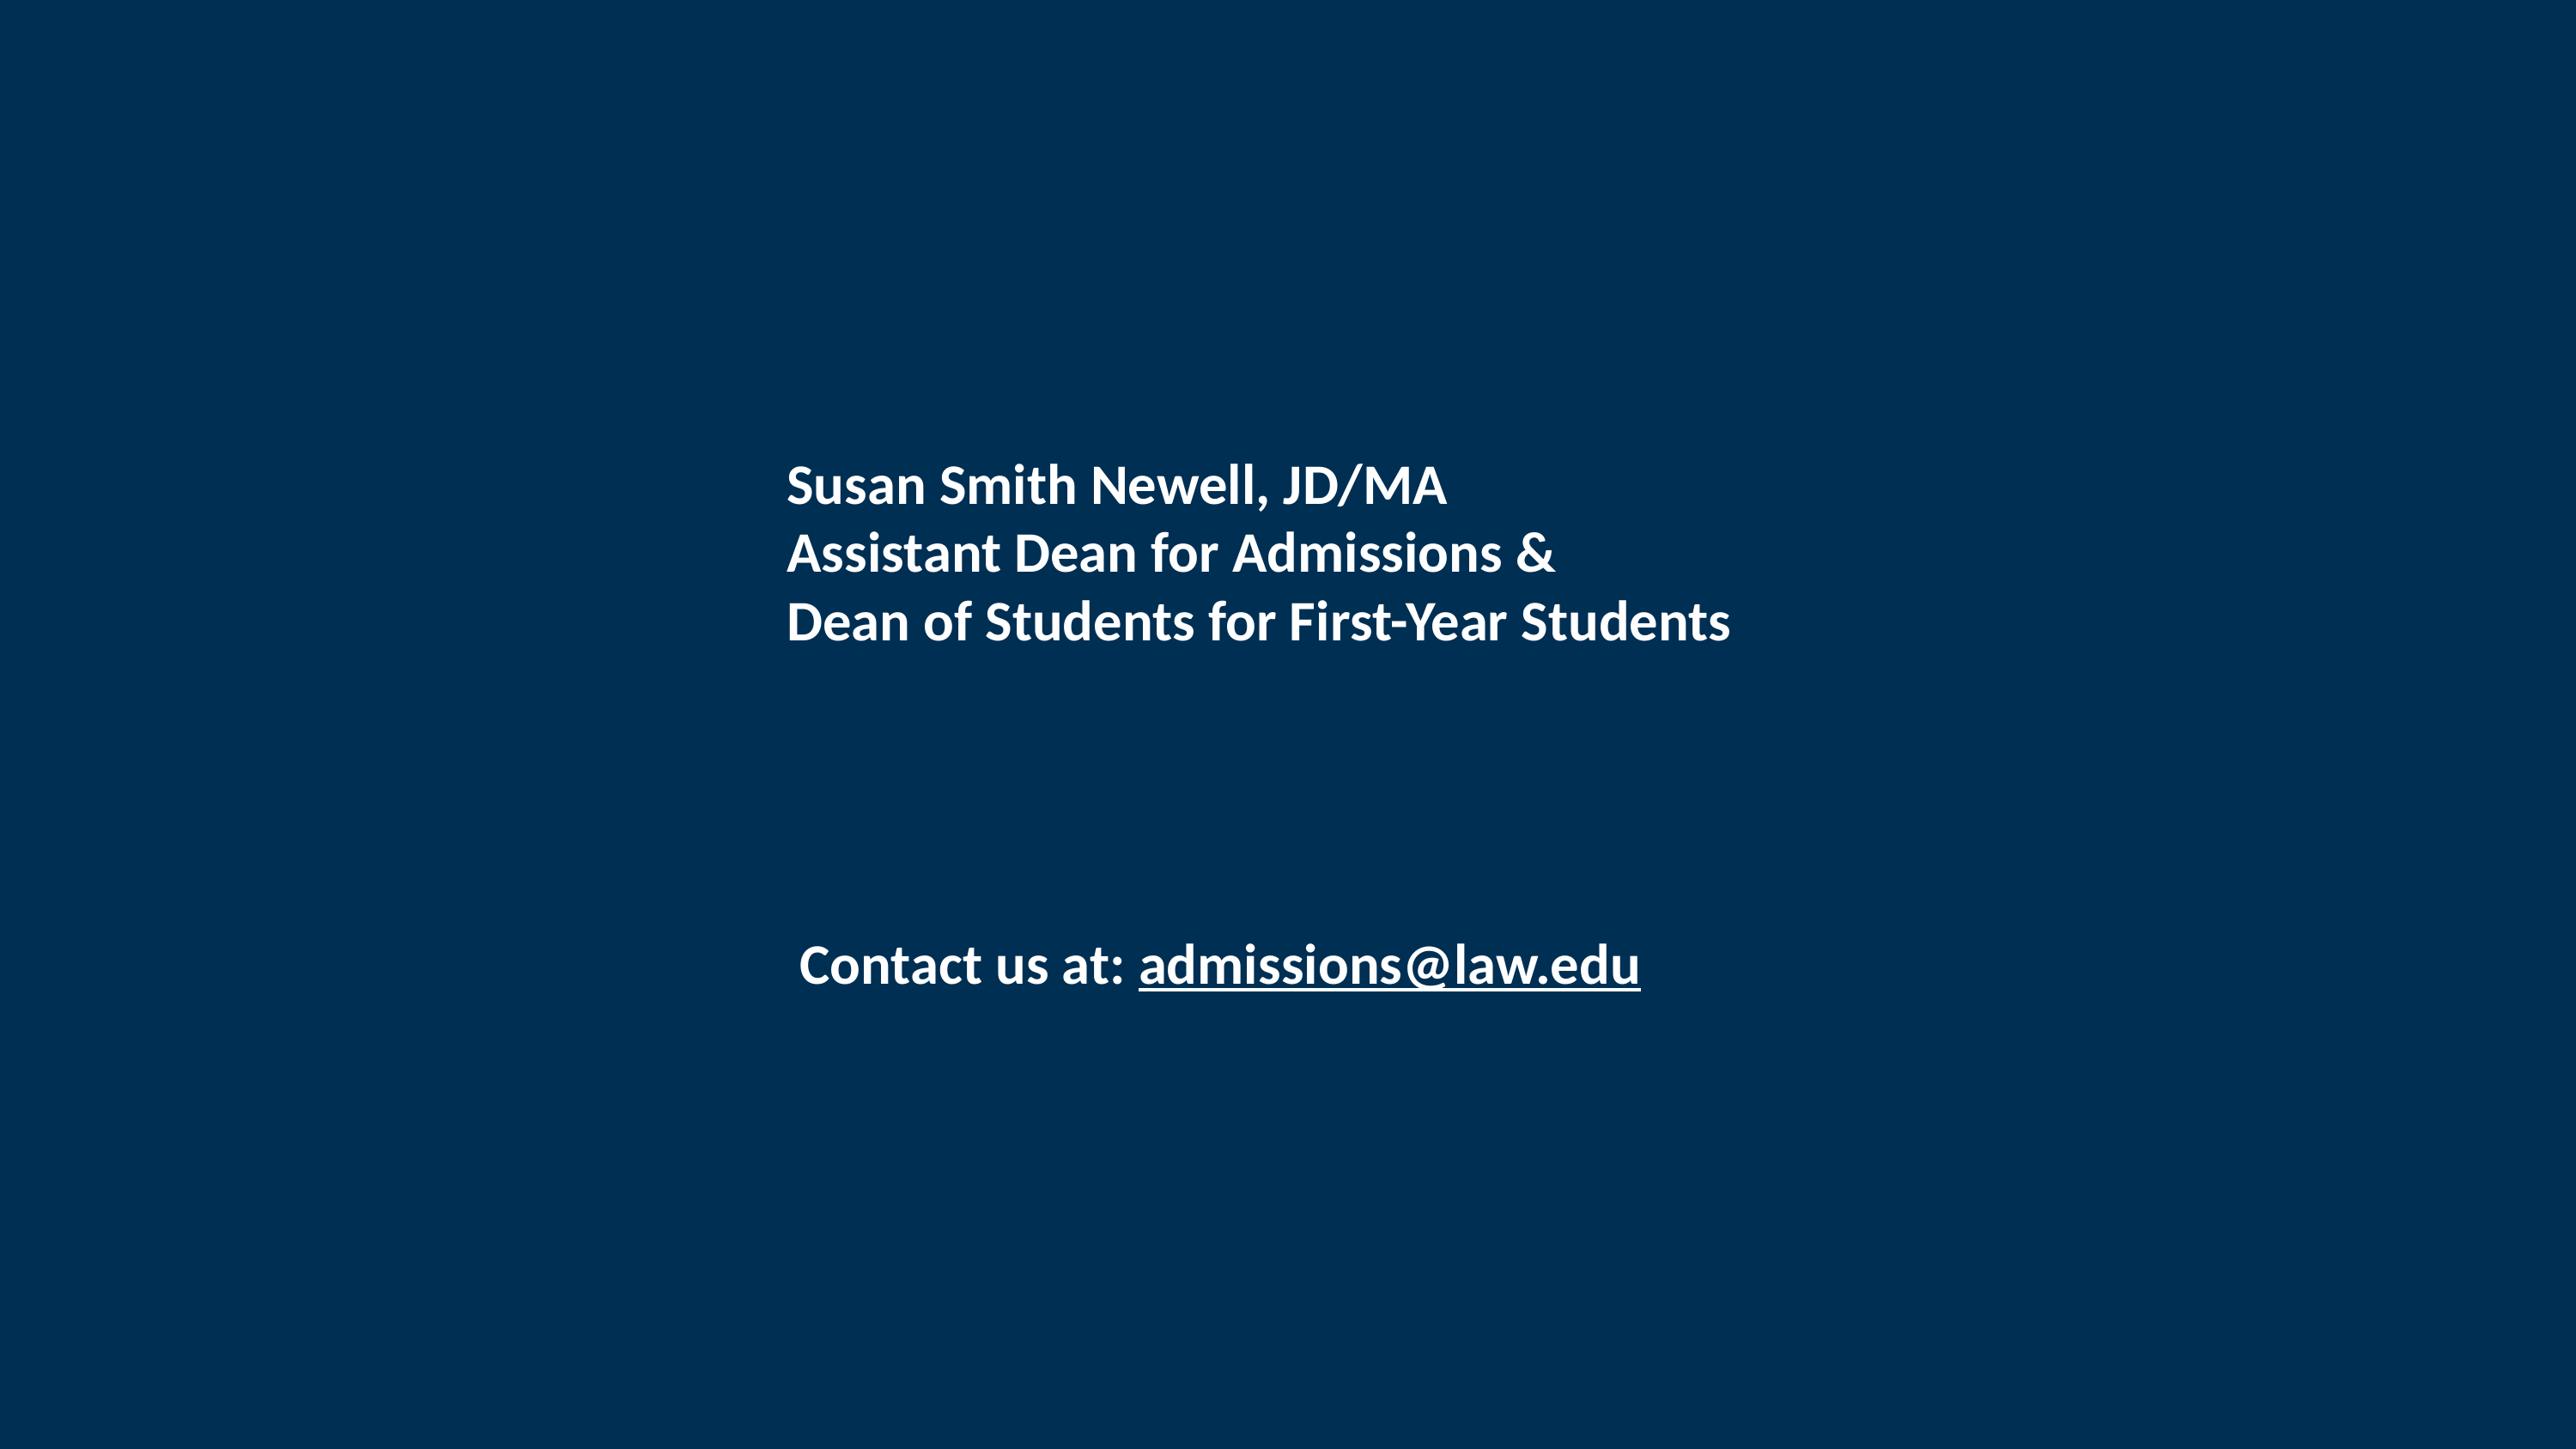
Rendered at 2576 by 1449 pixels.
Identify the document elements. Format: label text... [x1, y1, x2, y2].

text_box Susan Smith Newell, JD/MA Assistant Dean for Admissions & Dean of Students for First-Year Students Contact us at: admissions@law.edu [774, 433, 2032, 1009]
